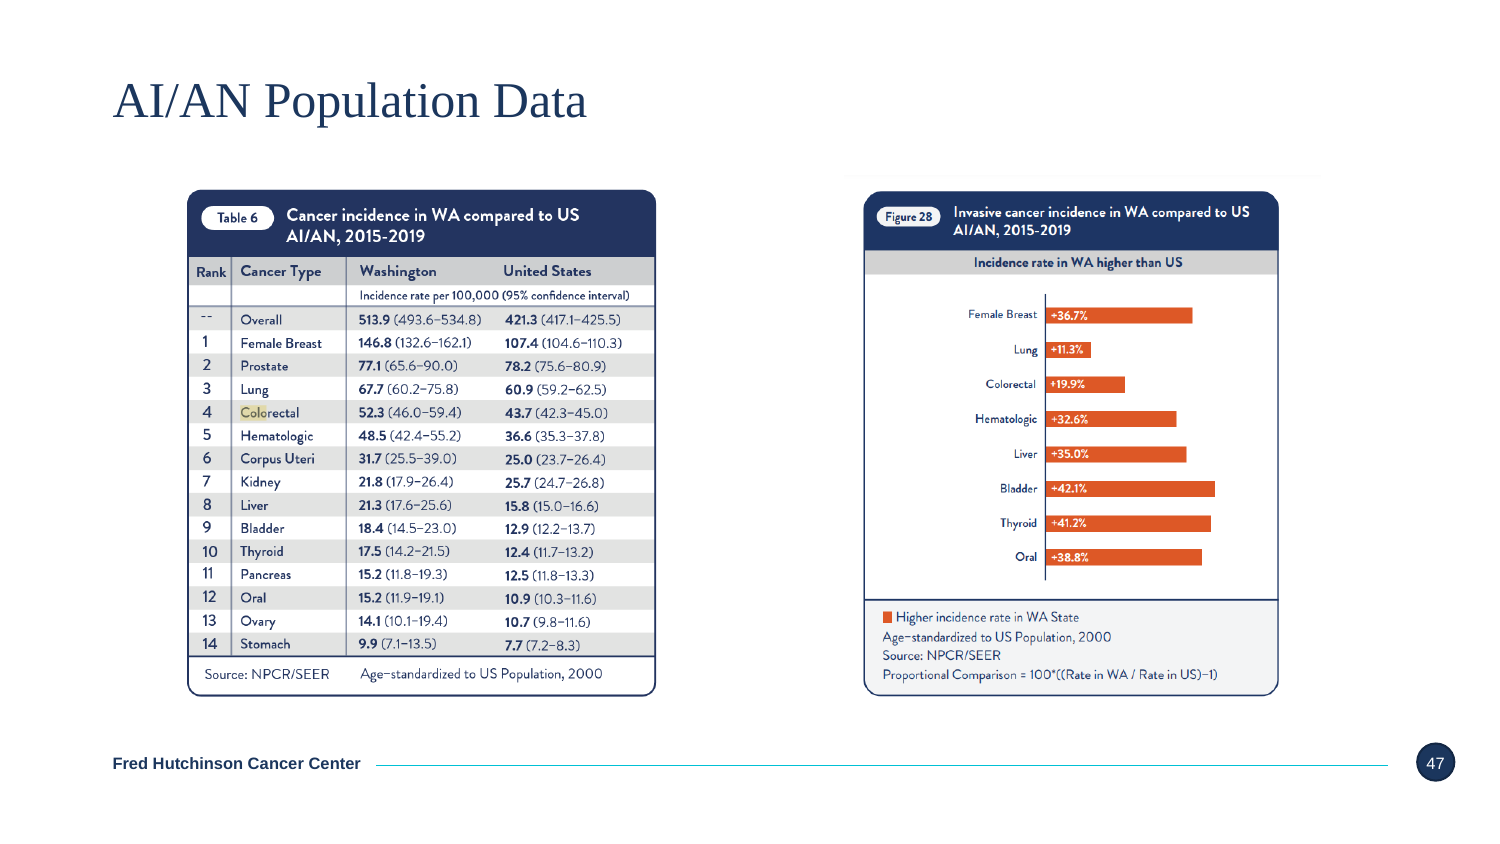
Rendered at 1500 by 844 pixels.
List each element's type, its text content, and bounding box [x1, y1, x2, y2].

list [844, 175, 1321, 714]
slide_number 47 [1407, 740, 1464, 786]
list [151, 175, 685, 714]
title AI/AN Population Data [112, 44, 1388, 158]
